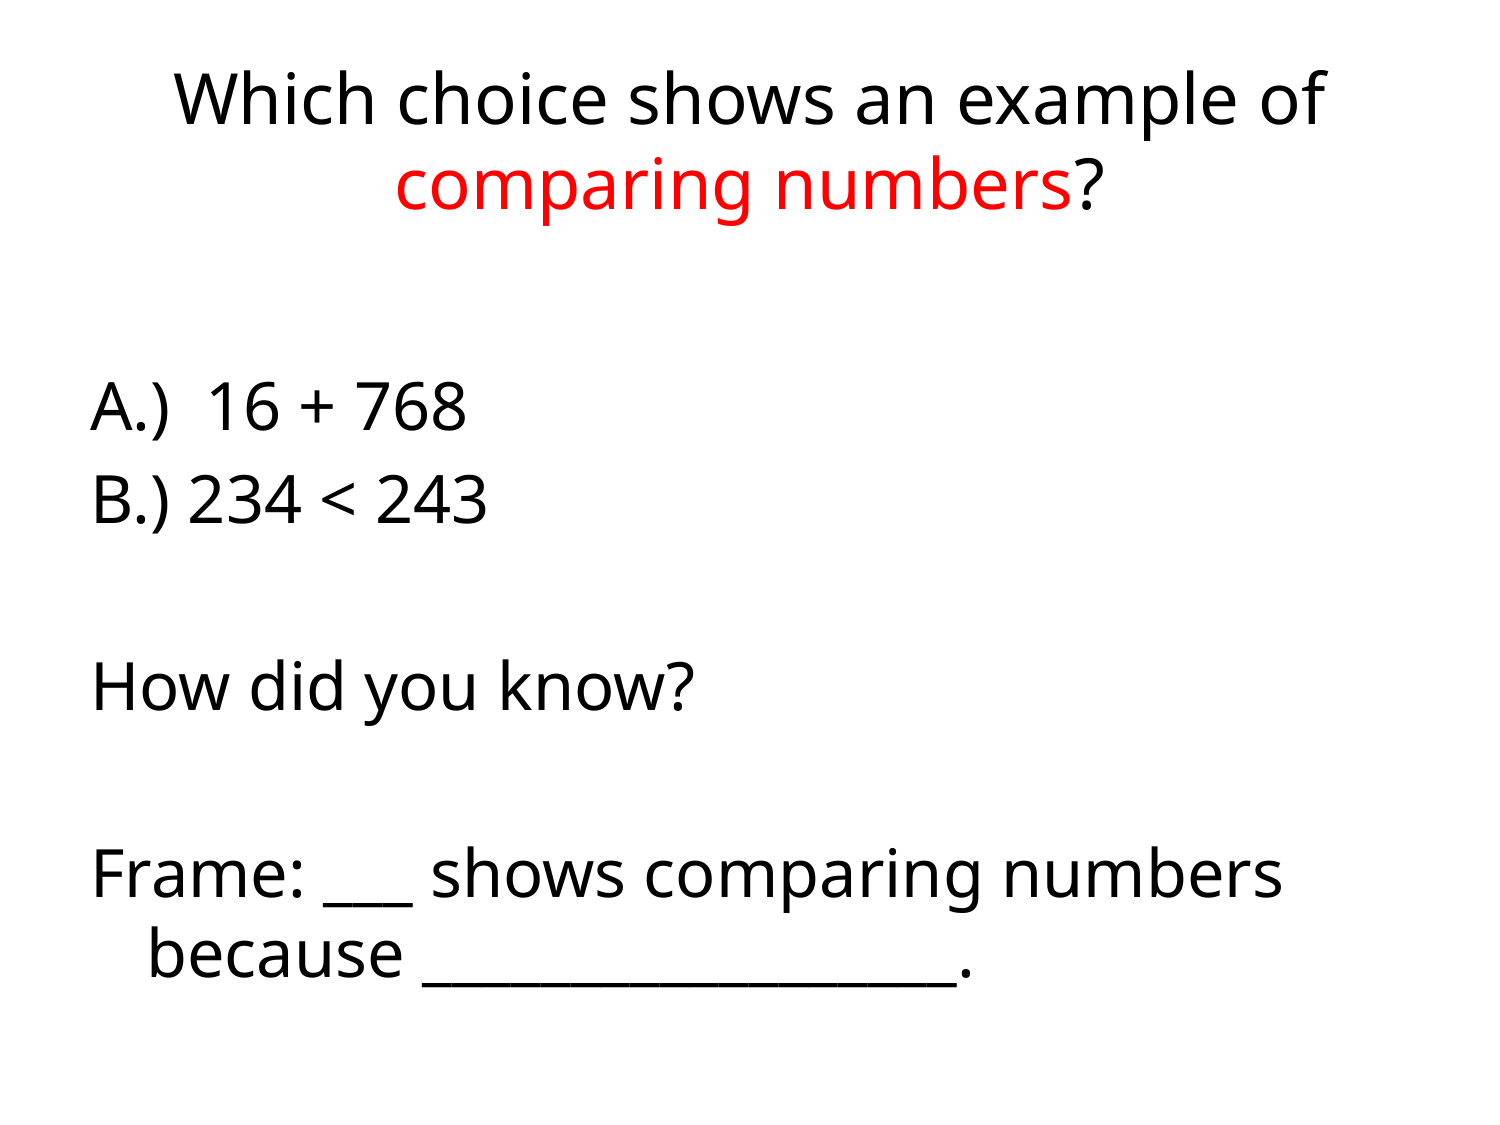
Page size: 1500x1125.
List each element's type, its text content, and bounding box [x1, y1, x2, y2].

title Which choice shows an example of comparing numbers? [75, 45, 1425, 233]
list A.) 16 + 768 B.) 234 < 243 How did you know? Frame: ___ shows comparing numbers because __________________. [75, 262, 1425, 1005]
